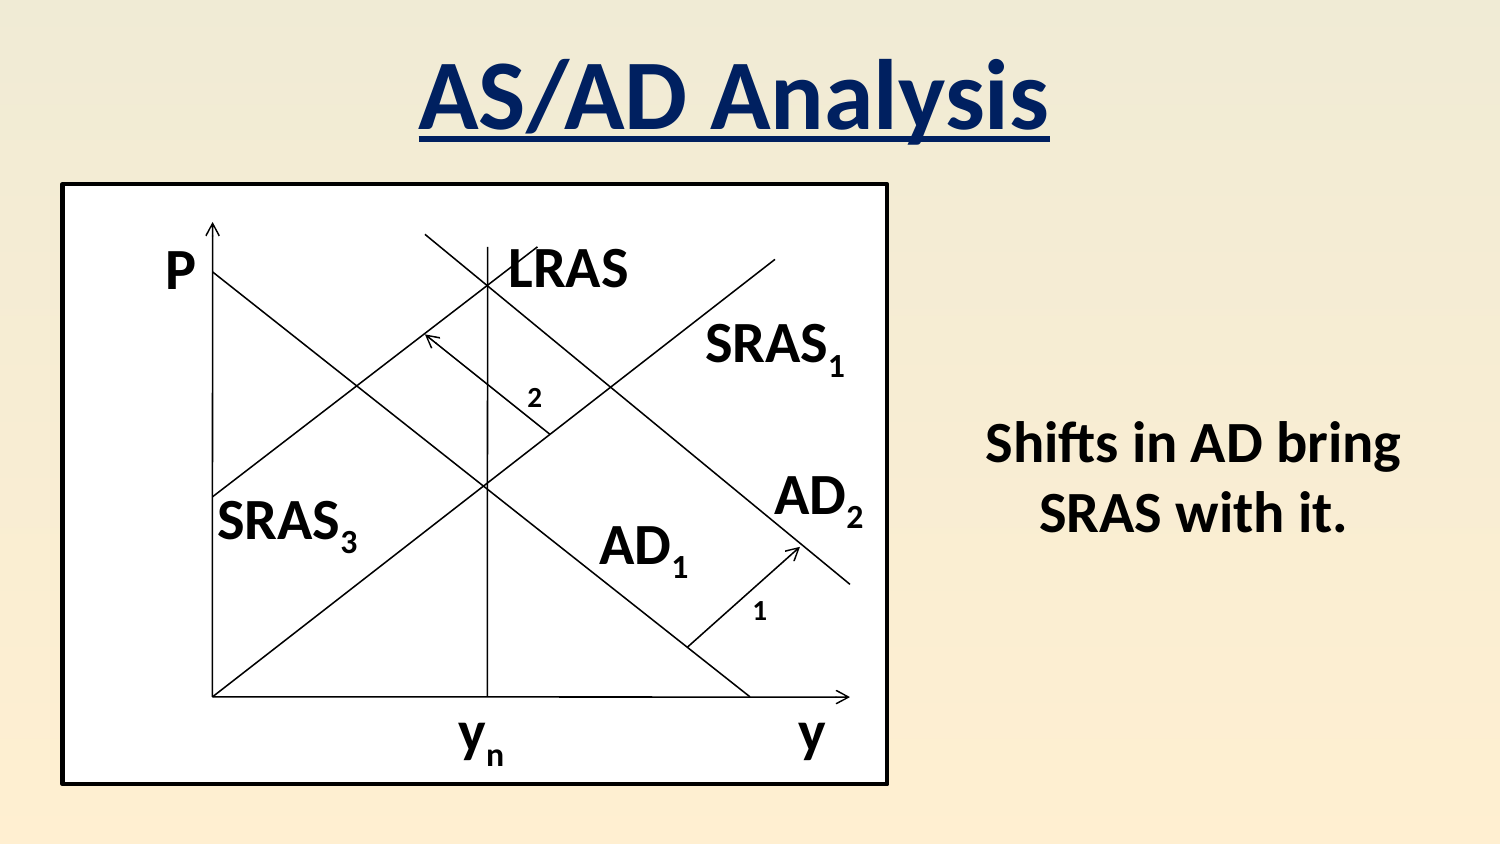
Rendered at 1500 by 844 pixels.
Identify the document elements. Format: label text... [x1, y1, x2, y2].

text_box Shifts in AD bring SRAS with it. [937, 396, 1450, 552]
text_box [62, 184, 888, 785]
text_box AS/AD Analysis [403, 21, 1065, 157]
